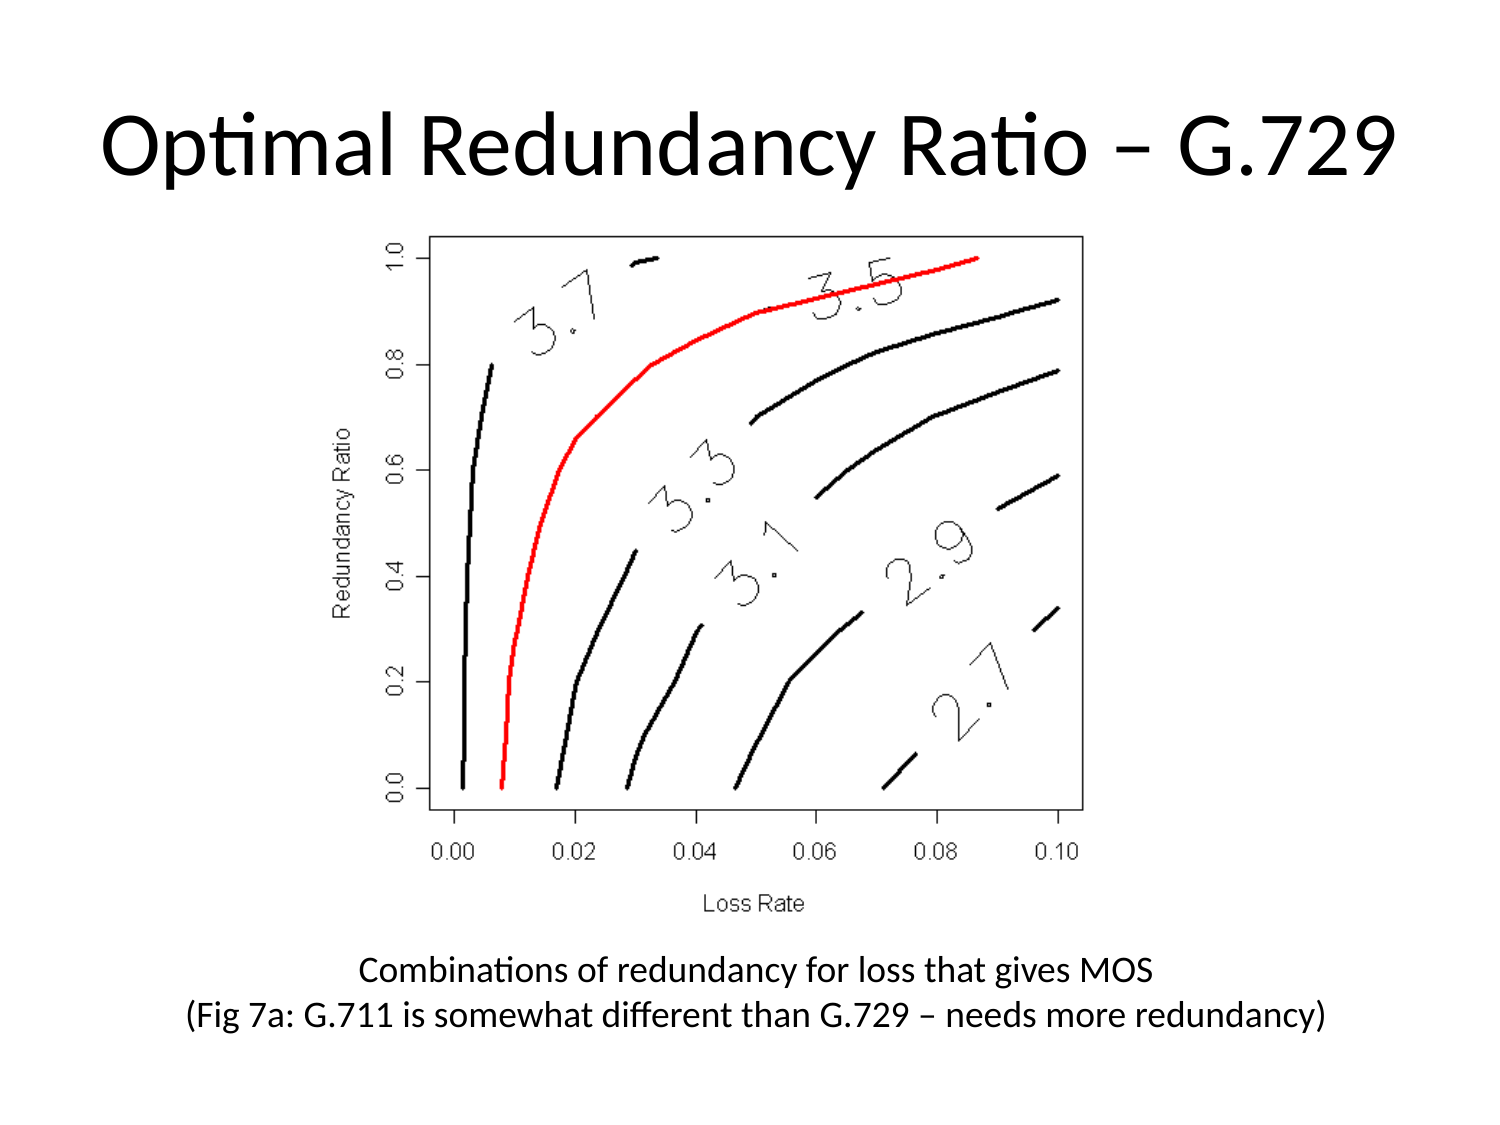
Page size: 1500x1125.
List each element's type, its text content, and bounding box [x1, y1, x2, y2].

picture [324, 212, 1088, 926]
title Optimal Redundancy Ratio – G.729 [75, 45, 1425, 233]
text_box Combinations of redundancy for loss that gives MOS (Fig 7a: G.711 is somewhat different than G.729 – needs more redundancy) [170, 937, 1343, 1043]
